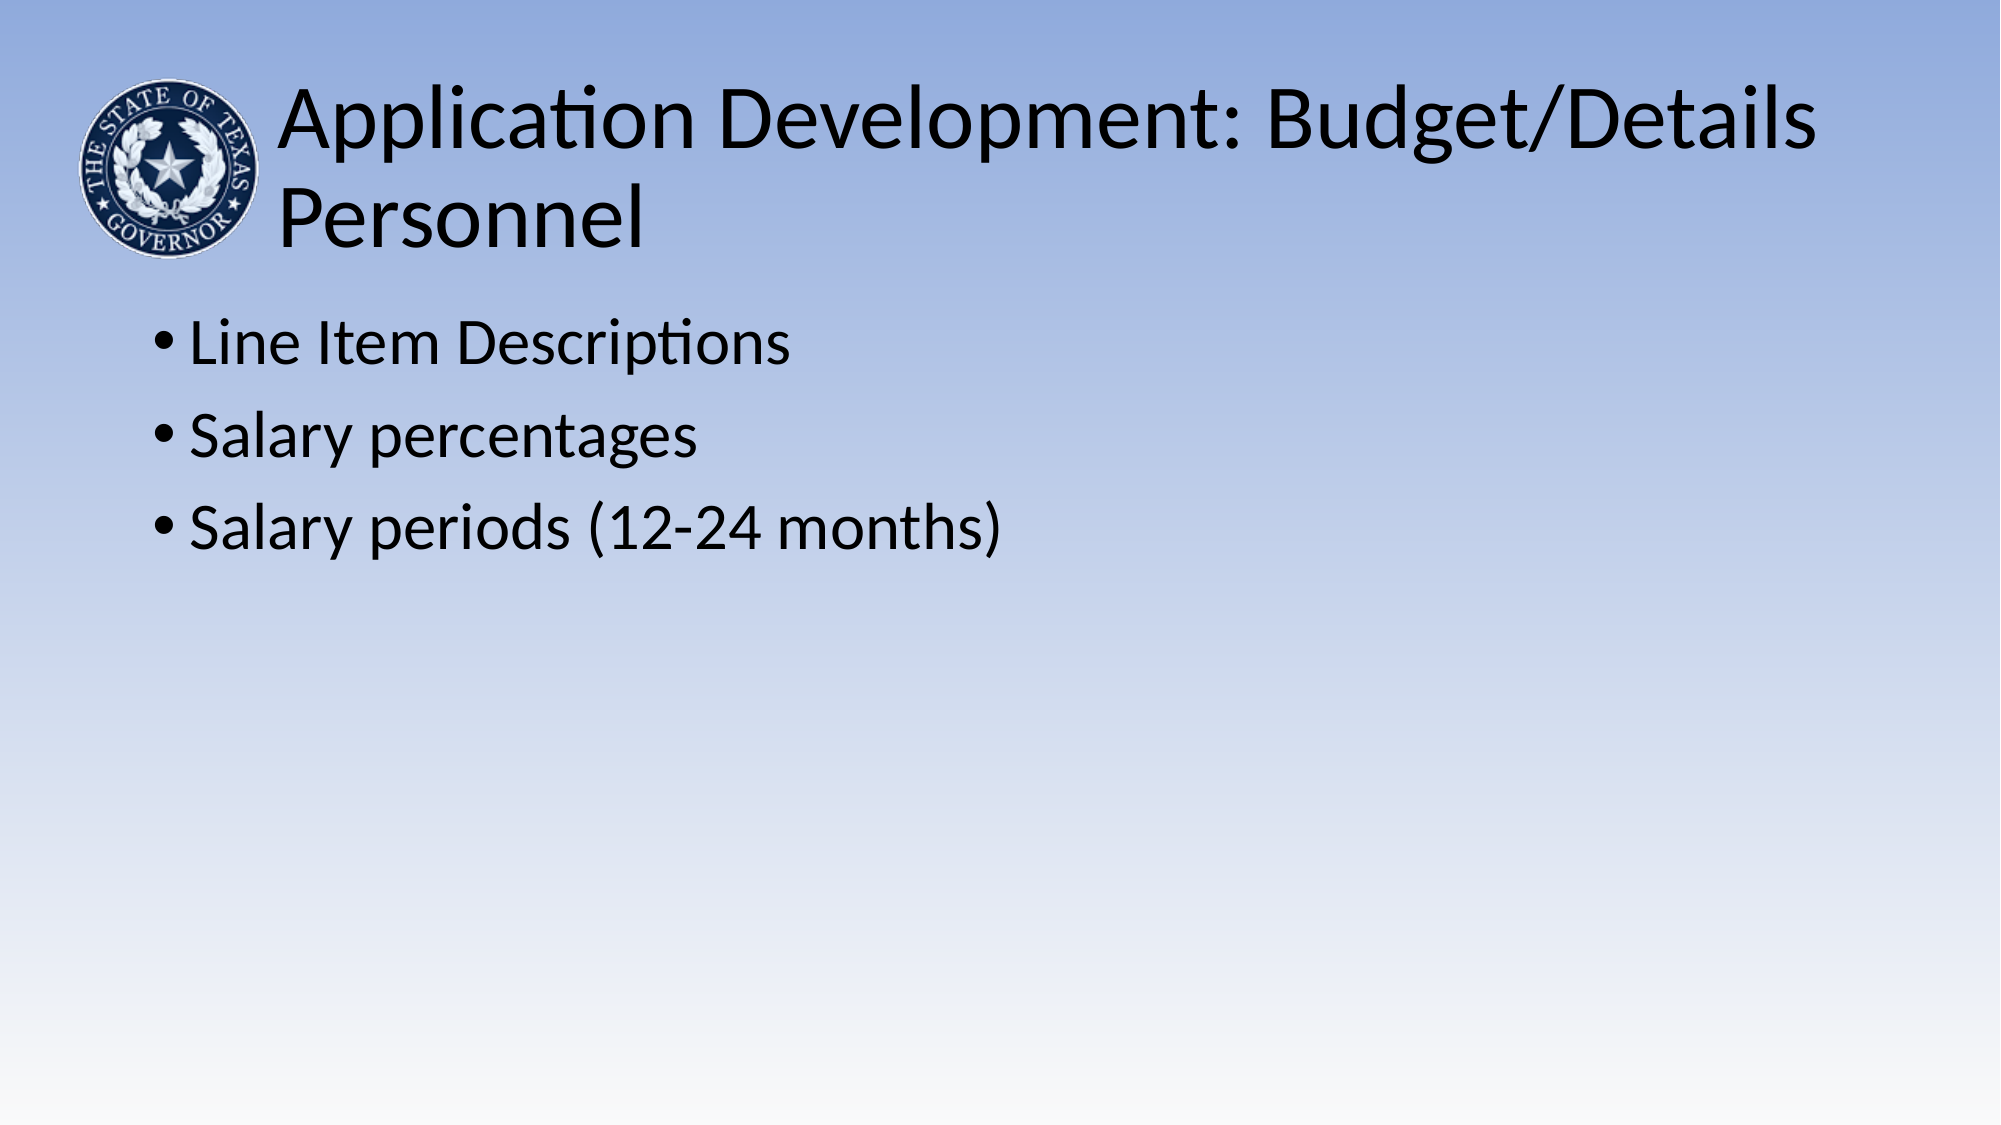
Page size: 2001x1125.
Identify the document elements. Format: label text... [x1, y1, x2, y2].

picture [75, 75, 262, 263]
title Application Development: Budget/Details Personnel [262, 59, 1863, 278]
list Line Item Descriptions Salary percentages Salary periods (12-24 months) [137, 299, 1863, 1014]
